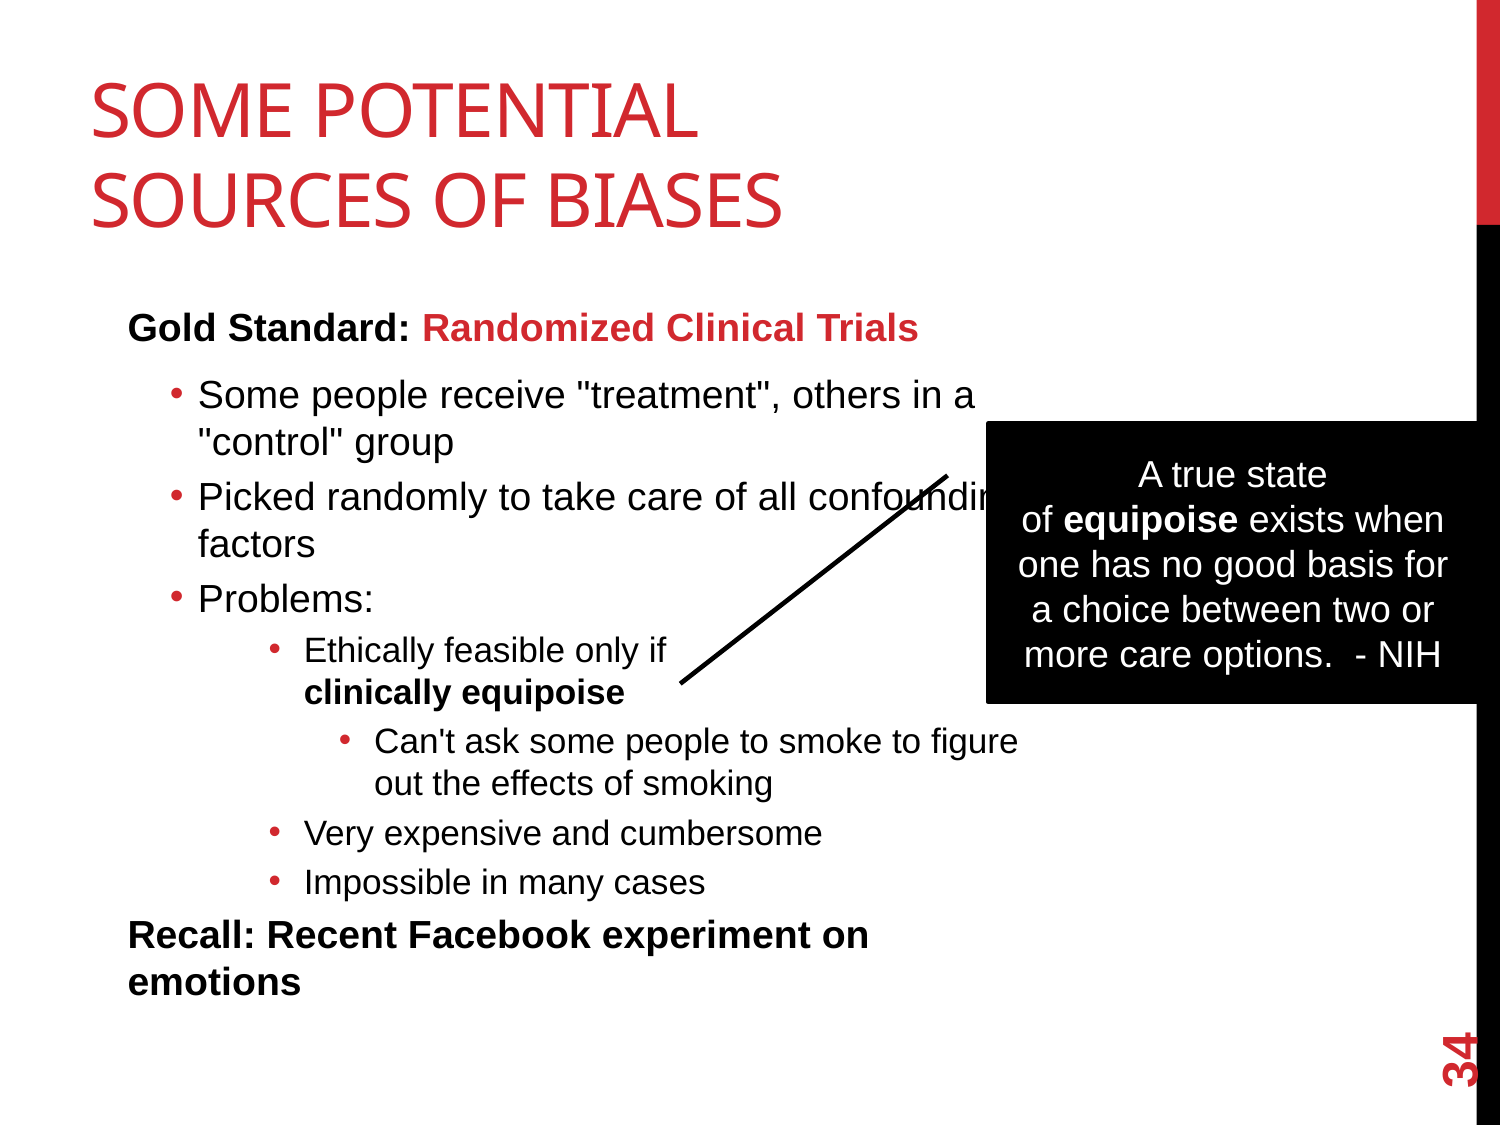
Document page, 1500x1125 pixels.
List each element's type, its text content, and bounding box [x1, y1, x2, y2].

list Gold Standard: Randomized Clinical Trials Some people receive "treatment", others in a "control" group Picked randomly to take care of all confounding factors Problems: Ethically feasible only if clinically equipoise Can't ask some people to smoke to figure out the effects of smoking Very expensive and cumbersome Impossible in many cases Recall: Recent Facebook experiment on emotions [112, 295, 1039, 1013]
text_box A true state of equipoise exists when one has no good basis for a choice between two or more care options. - NIH [986, 421, 1480, 704]
slide_number 34 [1427, 887, 1488, 1104]
title Some Potential Sources of Biases [75, 25, 1025, 250]
text_box A true state of equipoise exists when one has no good basis for a choice between two or more care options. - NIH [678, 473, 950, 686]
